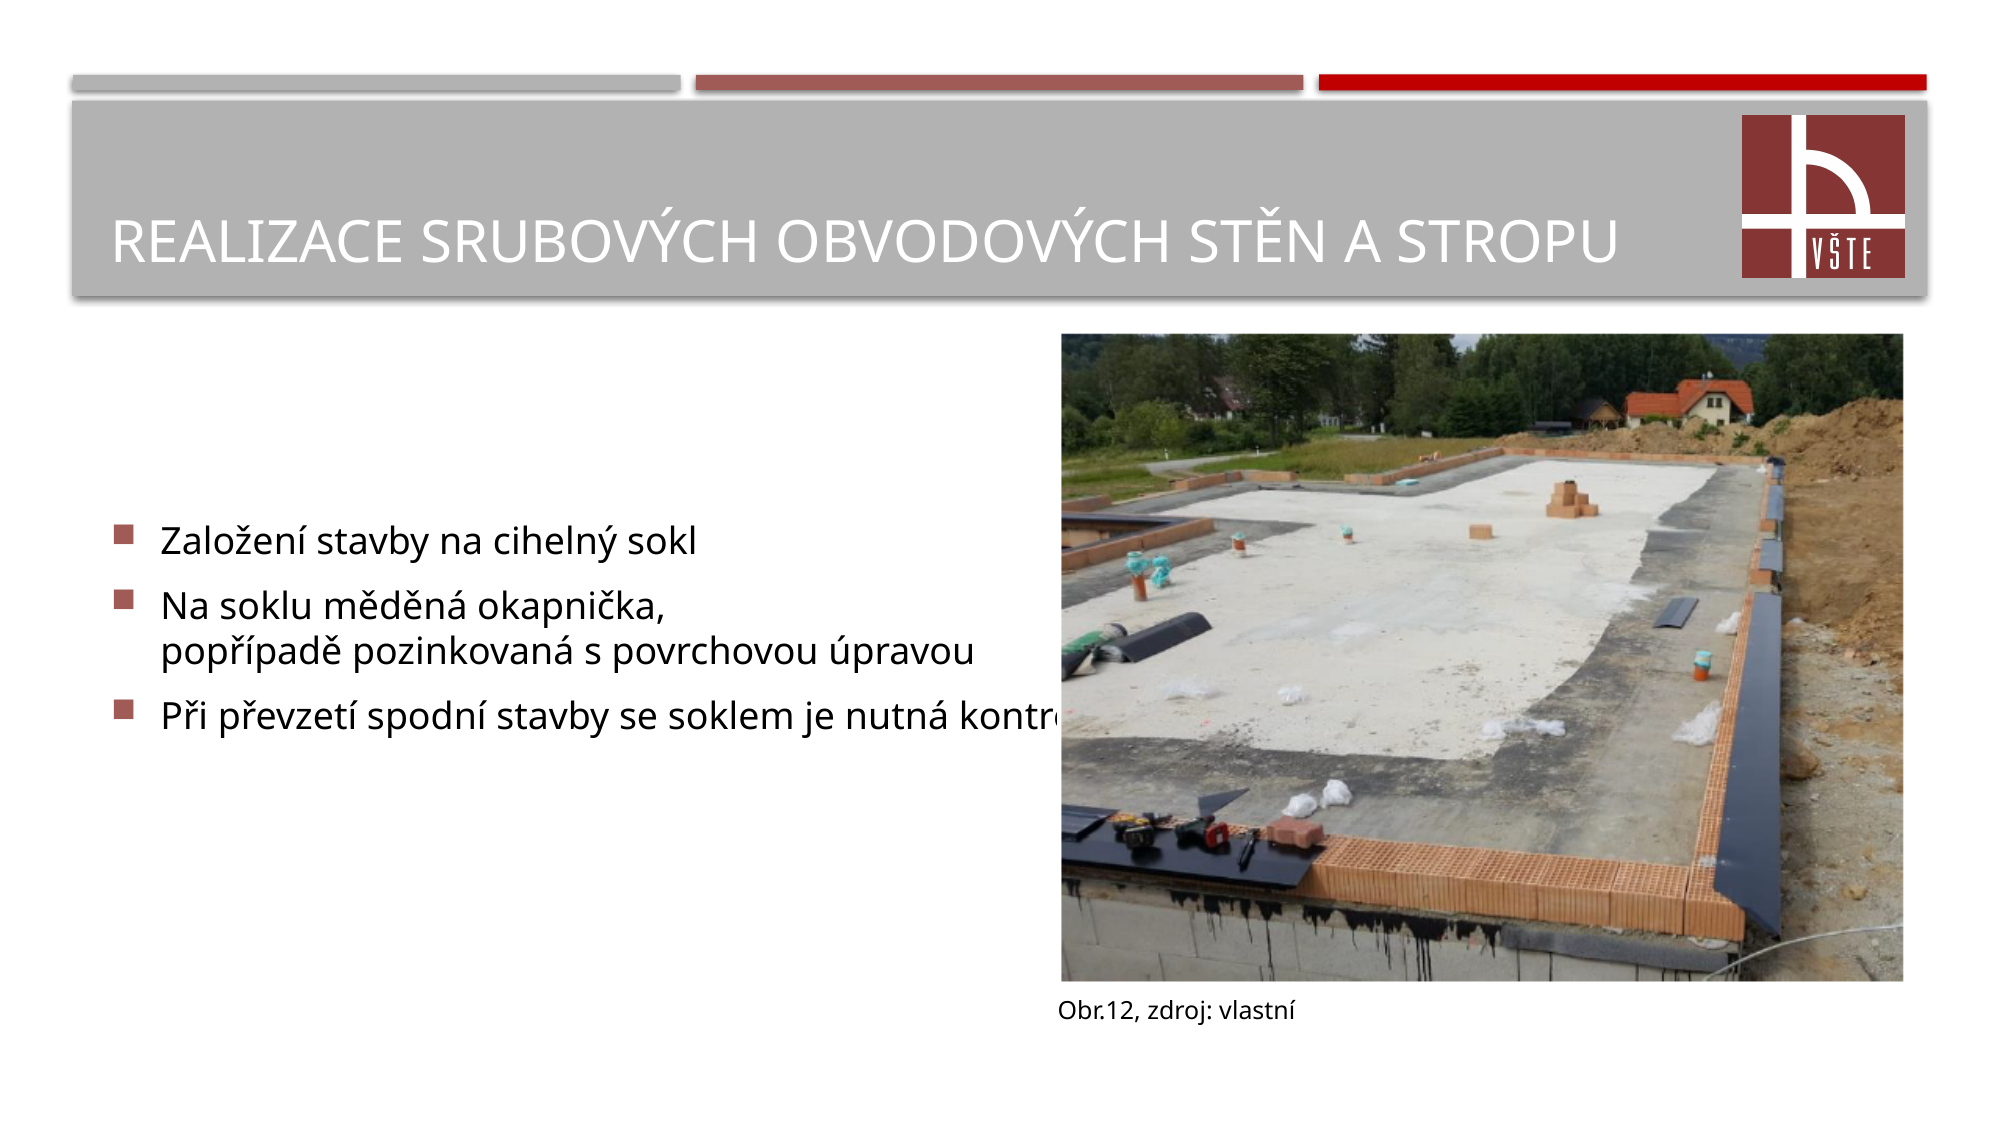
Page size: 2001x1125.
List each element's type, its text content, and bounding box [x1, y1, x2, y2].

picture [1057, 330, 1906, 988]
picture [1742, 114, 1906, 278]
list Založení stavby na cihelný sokl Na soklu měděná okapnička, popřípadě pozinkovaná s povrchovou úpravou Při převzetí spodní stavby se soklem je nutná kontrola [95, 357, 1051, 962]
text_box Obr.12, zdroj: vlastní [1042, 987, 1311, 1032]
title Realizace srubových obvodových stěn a stropu [95, 115, 1739, 282]
